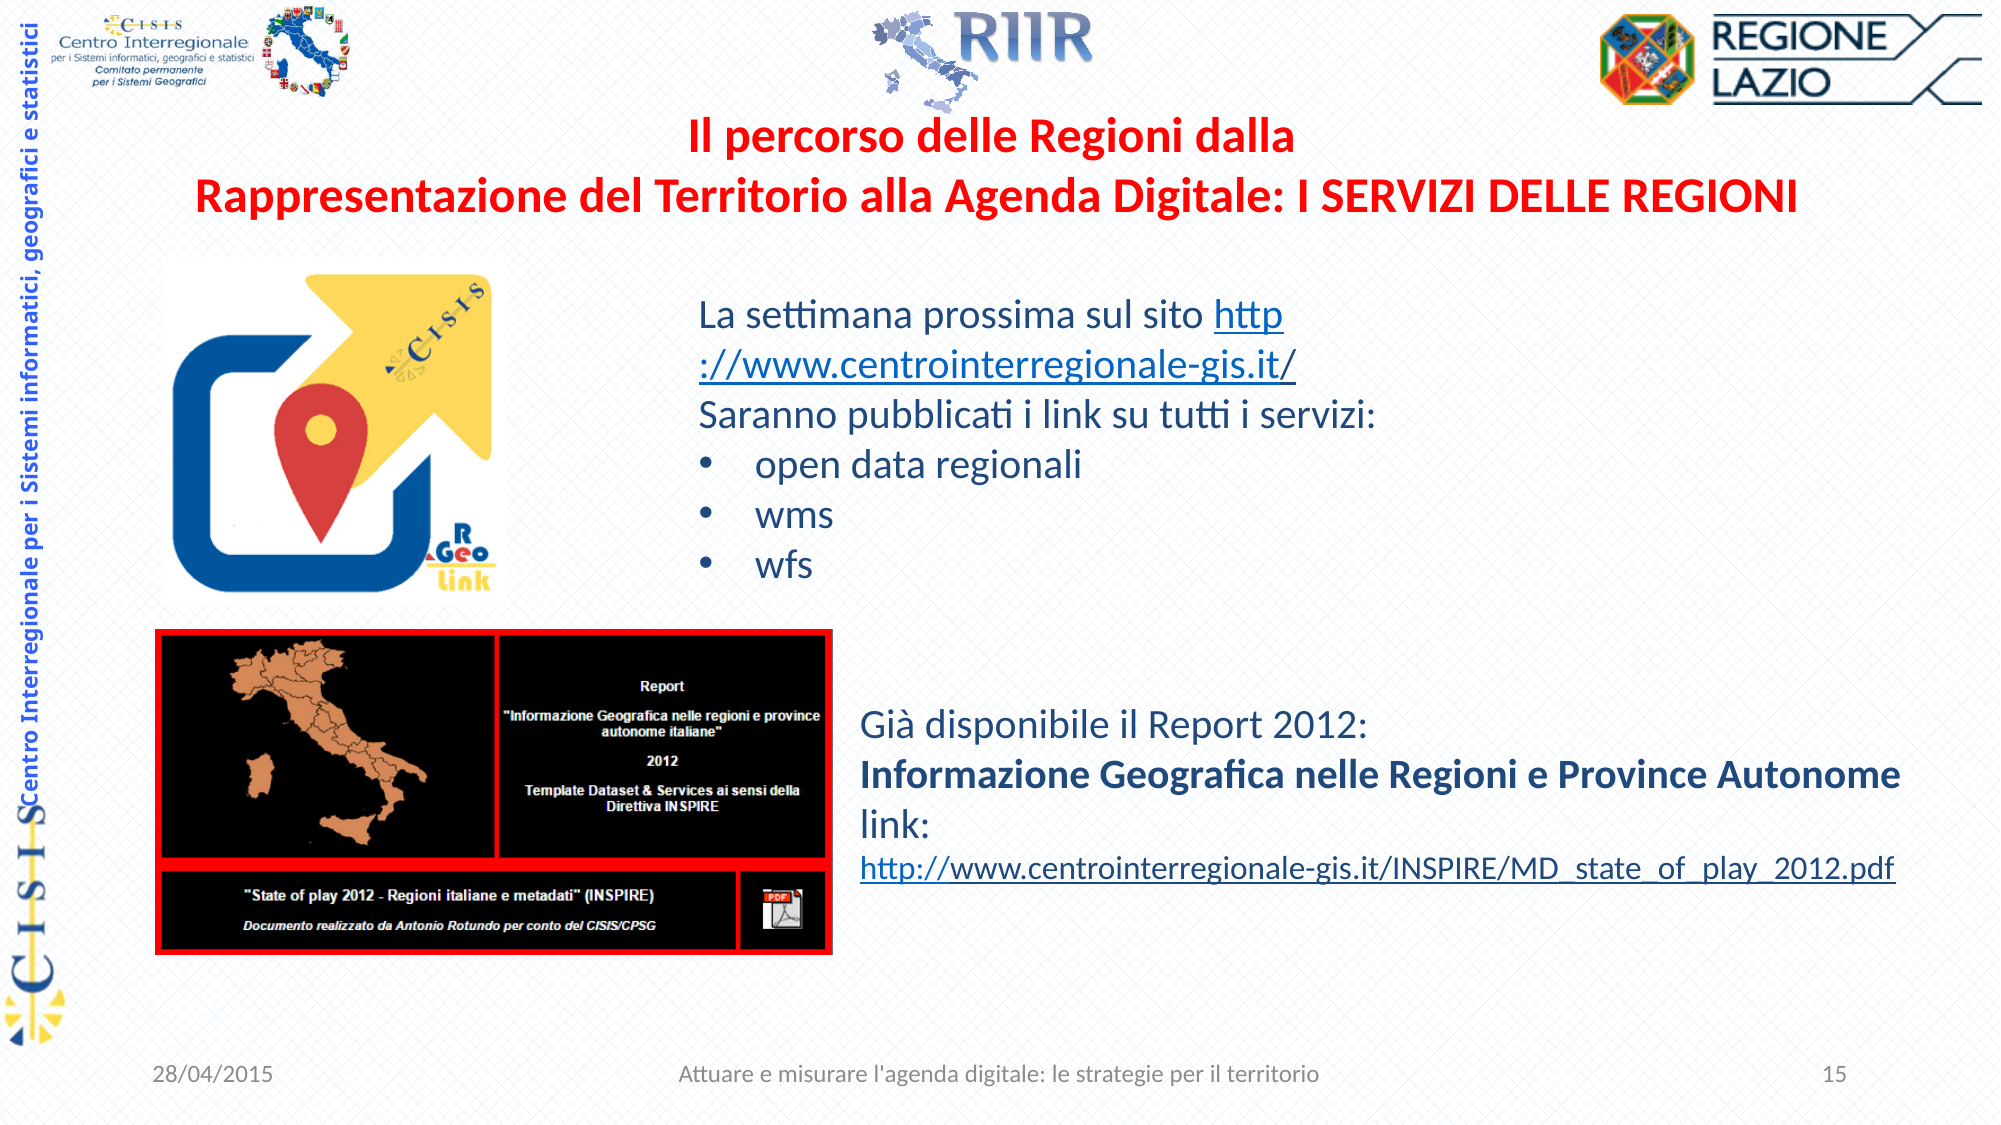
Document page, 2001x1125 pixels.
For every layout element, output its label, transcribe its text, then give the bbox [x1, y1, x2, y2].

text_box Il percorso delle Regioni dalla Rappresentazione del Territorio alla Agenda Digitale: I SERVIZI DELLE REGIONI [52, 95, 2000, 231]
footer Attuare e misurare l'agenda digitale: le strategie per il territorio [662, 1042, 1338, 1103]
picture [163, 257, 507, 605]
picture [50, 3, 352, 101]
text_box La settimana prossima sul sito http://www.centrointerregionale-gis.it/ Saranno pubblicati i link su tutti i servizi: open data regionali wms wfs [683, 279, 1684, 645]
text_box Già disponibile il Report 2012: Informazione Geografica nelle Regioni e Province Autonome link: http://www.centrointerregionale-gis.it/INSPIRE/MD_state_of_play_2012.pdf [845, 689, 1980, 894]
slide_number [137, 1042, 588, 1103]
picture [155, 629, 833, 955]
picture [872, 11, 1095, 95]
picture [1600, 14, 1982, 95]
slide_number 15 [1412, 1042, 1863, 1103]
